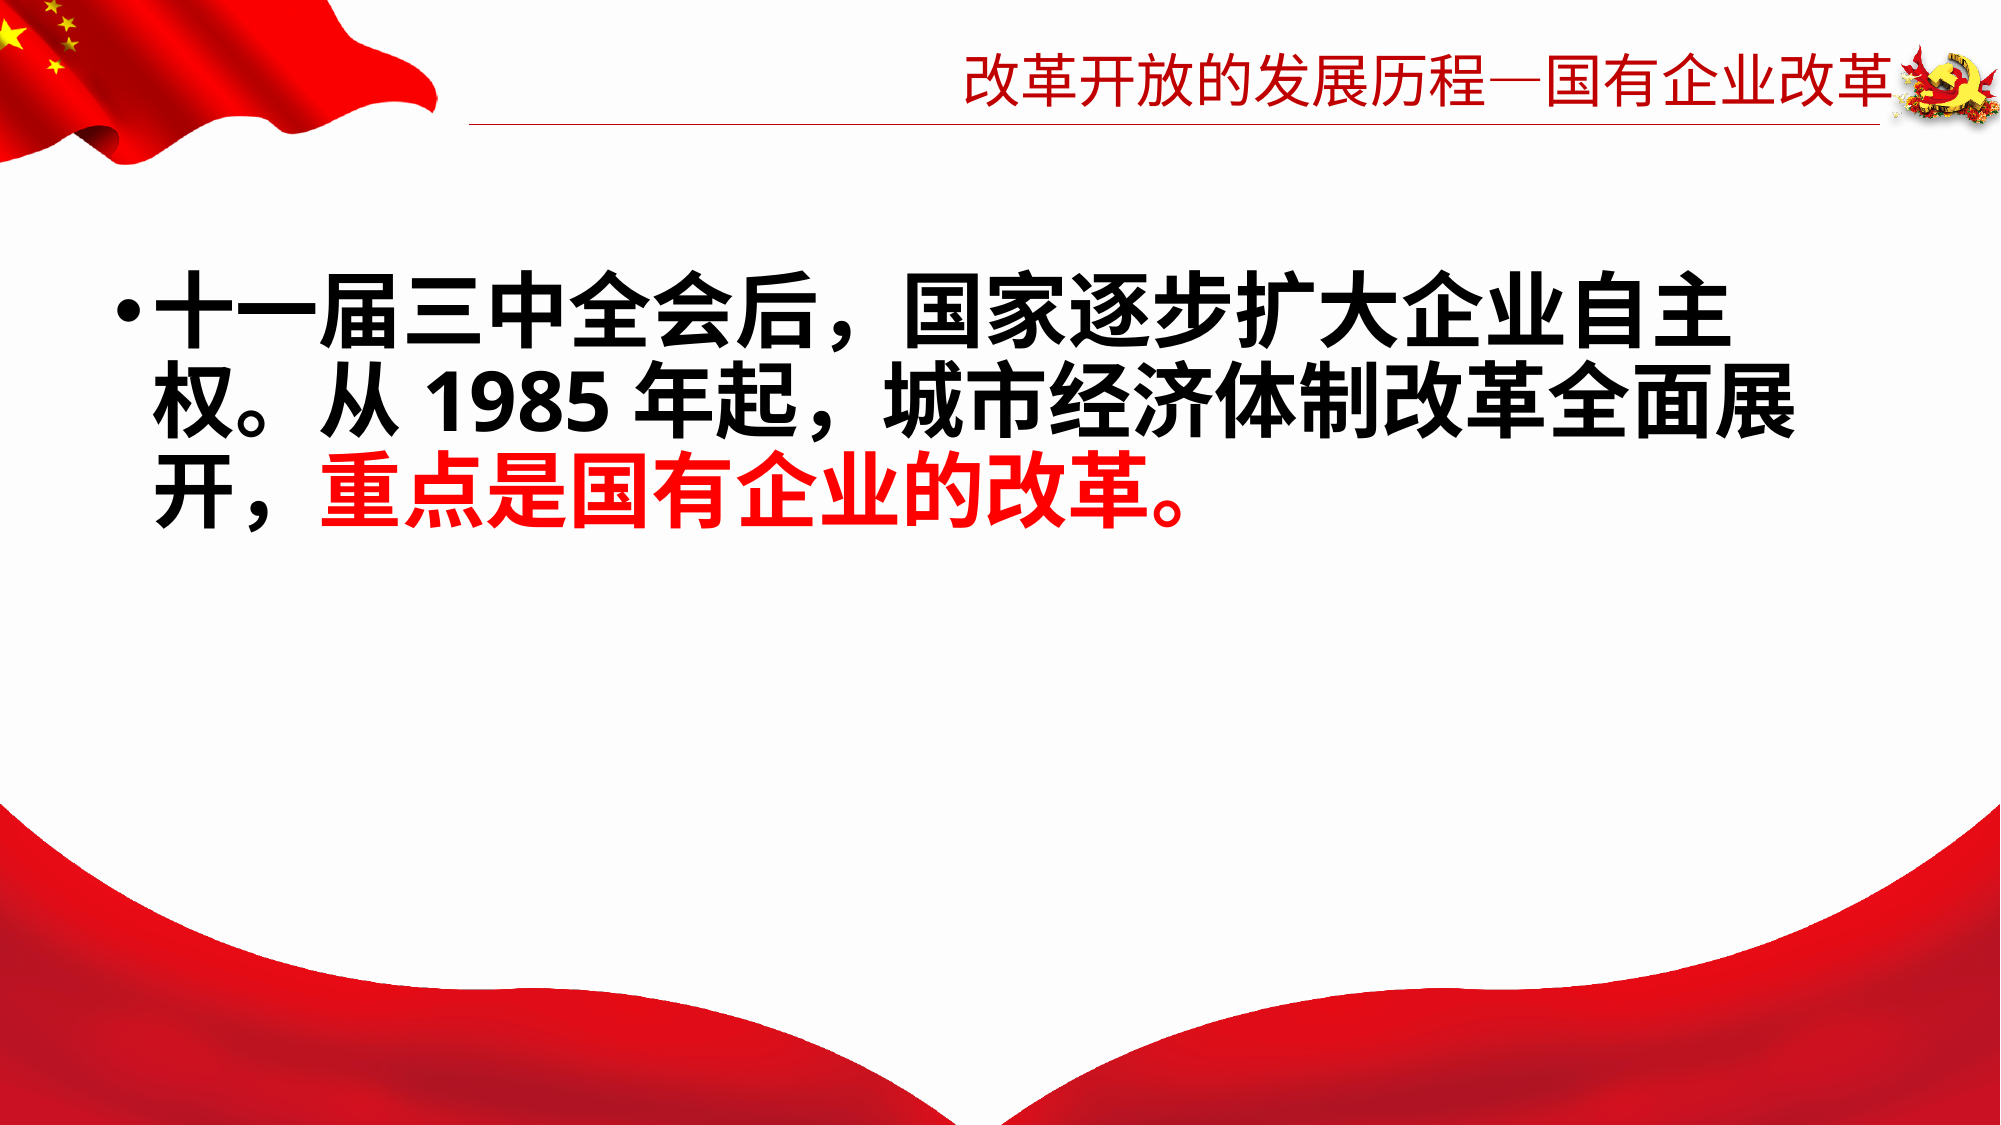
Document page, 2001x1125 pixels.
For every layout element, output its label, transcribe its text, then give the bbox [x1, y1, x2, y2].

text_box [470, 43, 2000, 125]
list 十一届三中全会后，国家逐步扩大企业自主权。从1985年起，城市经济体制改革全面展开，重点是国有企业的改革。 [99, 262, 1900, 740]
picture [0, 740, 2000, 1125]
picture [0, 0, 470, 209]
